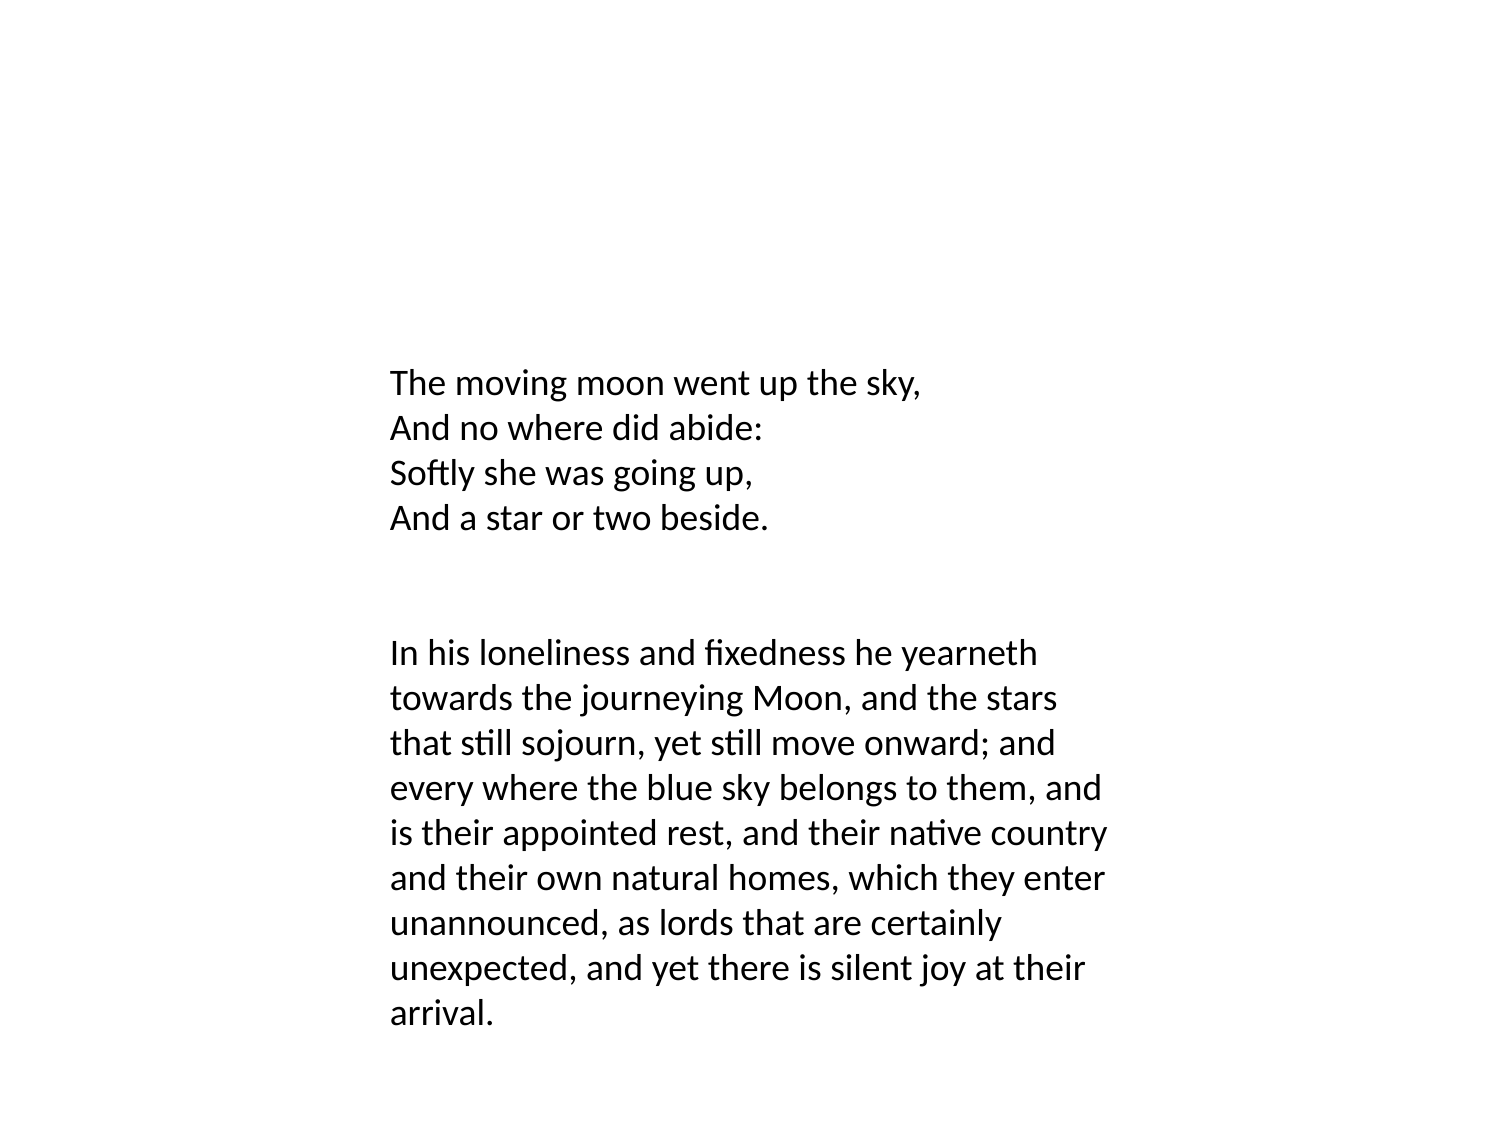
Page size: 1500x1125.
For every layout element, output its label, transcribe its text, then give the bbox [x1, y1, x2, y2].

text_box The moving moon went up the sky, And no where did abide: Softly she was going up, And a star or two beside. In his loneliness and fixedness he yearneth towards the journeying Moon, and the stars that still sojourn, yet still move onward; and every where the blue sky belongs to them, and is their appointed rest, and their native country and their own natural homes, which they enter unannounced, as lords that are certainly unexpected, and yet there is silent joy at their arrival. [374, 350, 1125, 1041]
list [75, 262, 1425, 1005]
